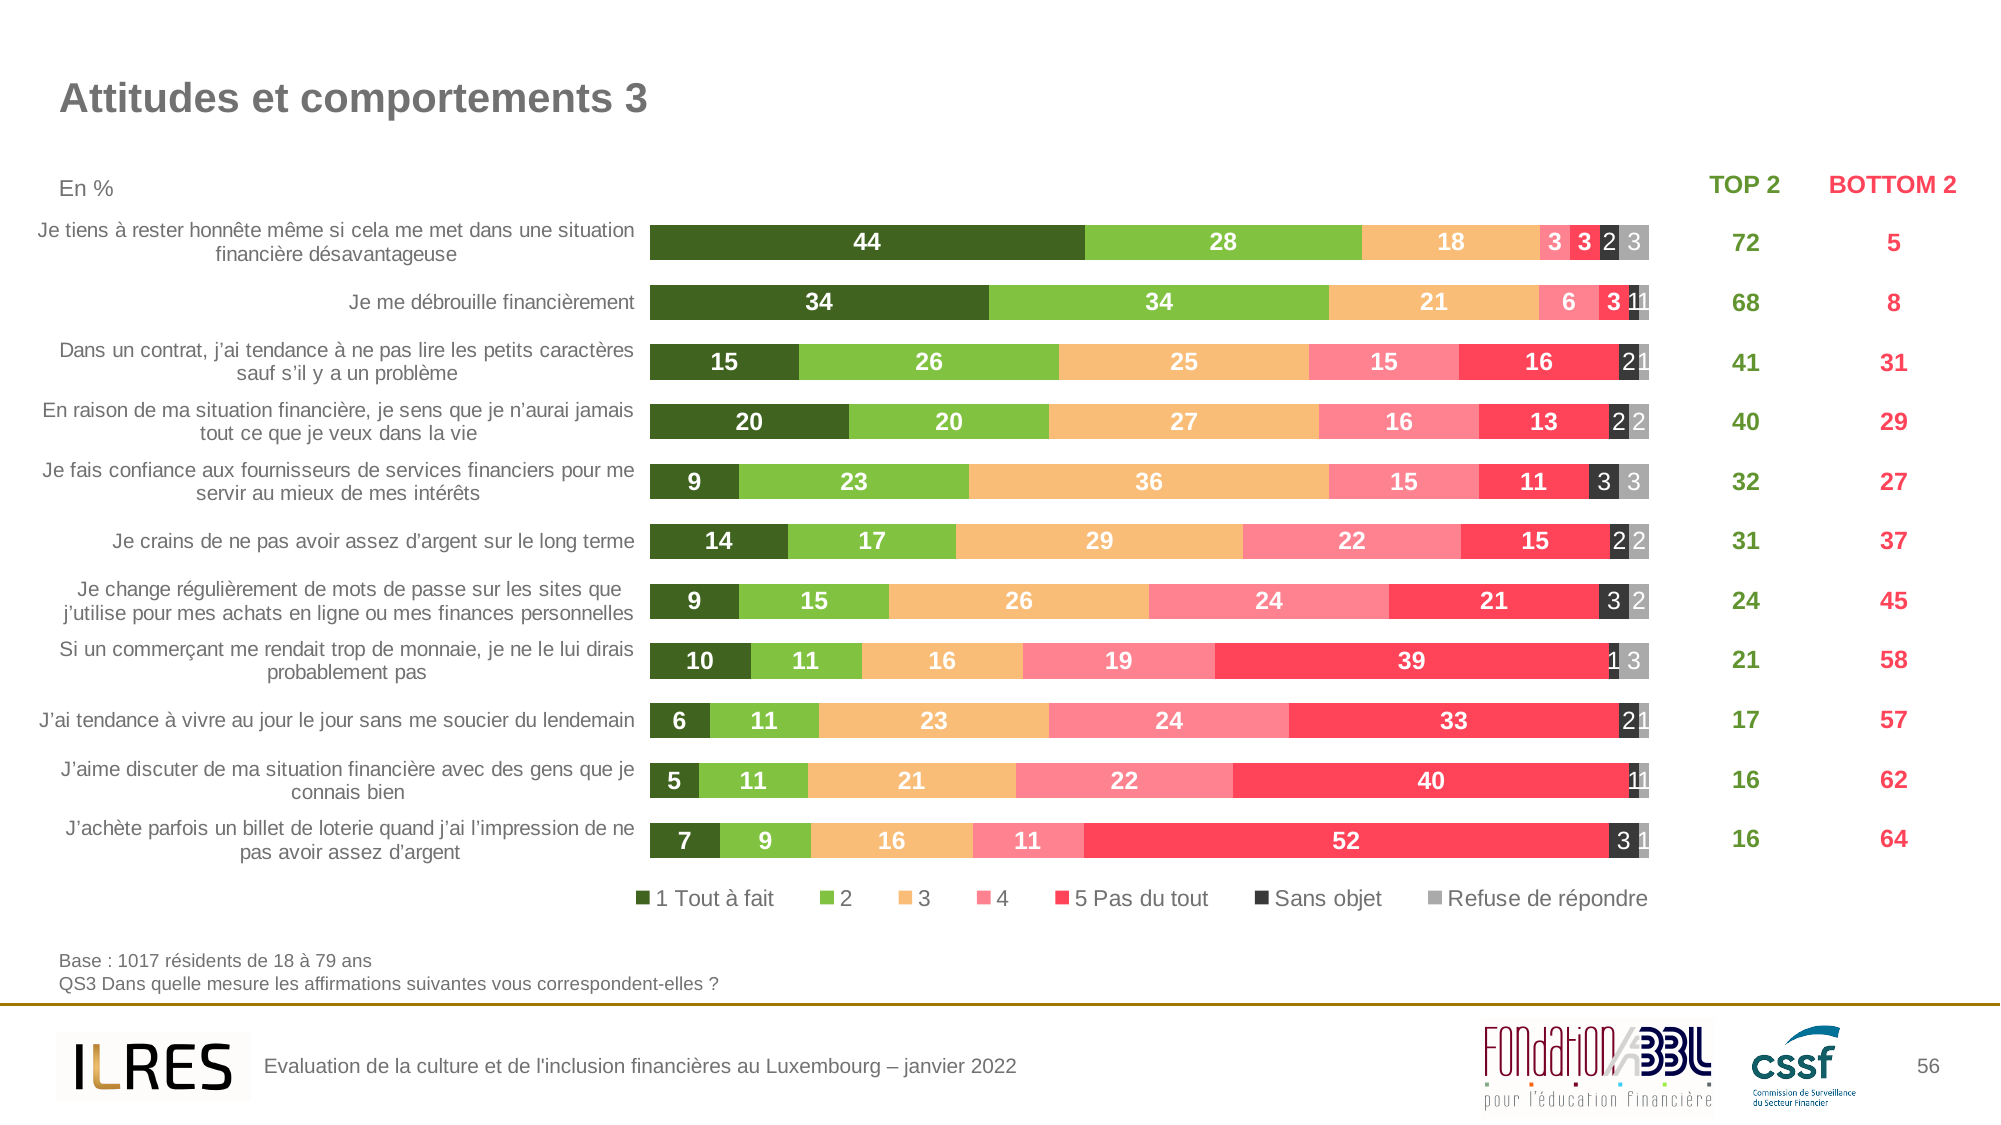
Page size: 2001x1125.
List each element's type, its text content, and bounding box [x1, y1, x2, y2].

title Attitudes et comportements 3 [59, 70, 1941, 137]
text_box BOTTOM 2 [1802, 168, 1985, 199]
table_cell 21 [1690, 630, 1802, 689]
text_box En % [59, 173, 135, 191]
table_cell 17 [1690, 689, 1802, 749]
table_cell 57 [1838, 689, 1950, 749]
table_cell 16 [1690, 808, 1802, 868]
table_cell 31 [1690, 510, 1802, 570]
table_header 5 [1838, 212, 1950, 272]
table_cell 32 [1690, 451, 1802, 510]
picture [1747, 1019, 1857, 1107]
text_box TOP 2 [1654, 168, 1802, 199]
table_cell 58 [1838, 630, 1950, 689]
chart [37, 191, 1690, 932]
table_cell 37 [1838, 510, 1950, 570]
slide_number 56 [1780, 1048, 1941, 1082]
picture [1481, 1018, 1715, 1119]
table_cell 68 [1690, 272, 1802, 332]
table_cell 24 [1690, 570, 1802, 630]
table_cell 29 [1838, 391, 1950, 451]
table_cell 40 [1690, 391, 1802, 451]
table_cell 27 [1838, 451, 1950, 510]
table_cell 64 [1838, 808, 1950, 868]
table_cell 41 [1690, 332, 1802, 391]
table_cell 45 [1838, 570, 1950, 630]
table_cell 31 [1838, 332, 1950, 391]
picture [56, 1032, 251, 1101]
text_box Base : 1017 résidents de 18 à 79 ans QS3 Dans quelle mesure les affirmations suivantes vous correspondent-elles ? [58, 948, 1940, 995]
table_cell 62 [1838, 749, 1950, 808]
table_cell 16 [1690, 749, 1802, 808]
table_header 72 [1690, 212, 1802, 272]
table_cell 8 [1838, 272, 1950, 332]
